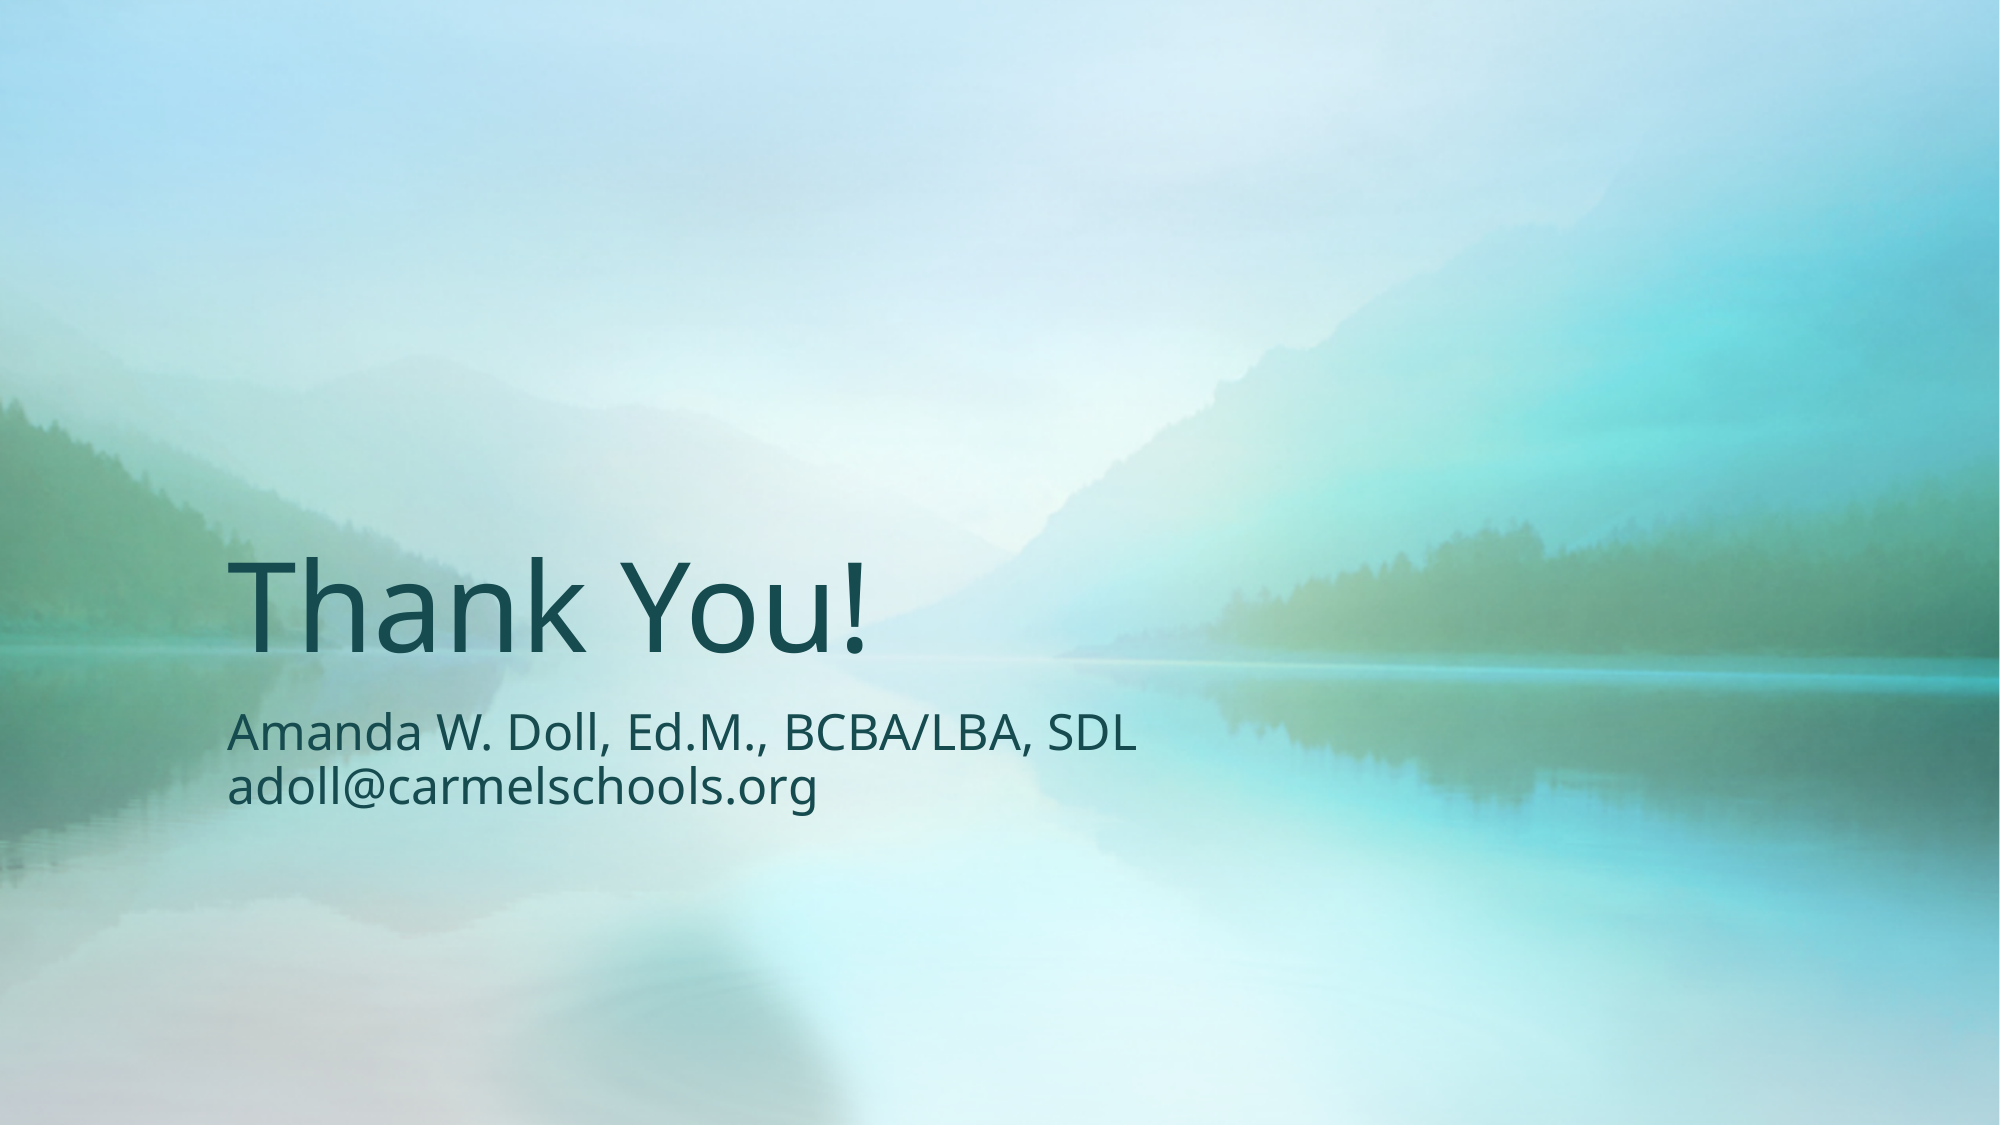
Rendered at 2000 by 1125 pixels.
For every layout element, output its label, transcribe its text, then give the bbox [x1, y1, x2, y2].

picture [0, 0, 2000, 1125]
subtitle Amanda W. Doll, Ed.M., BCBA/LBA, SDL adoll@carmelschools.org [212, 699, 1600, 925]
title Thank You! [212, 162, 1600, 688]
